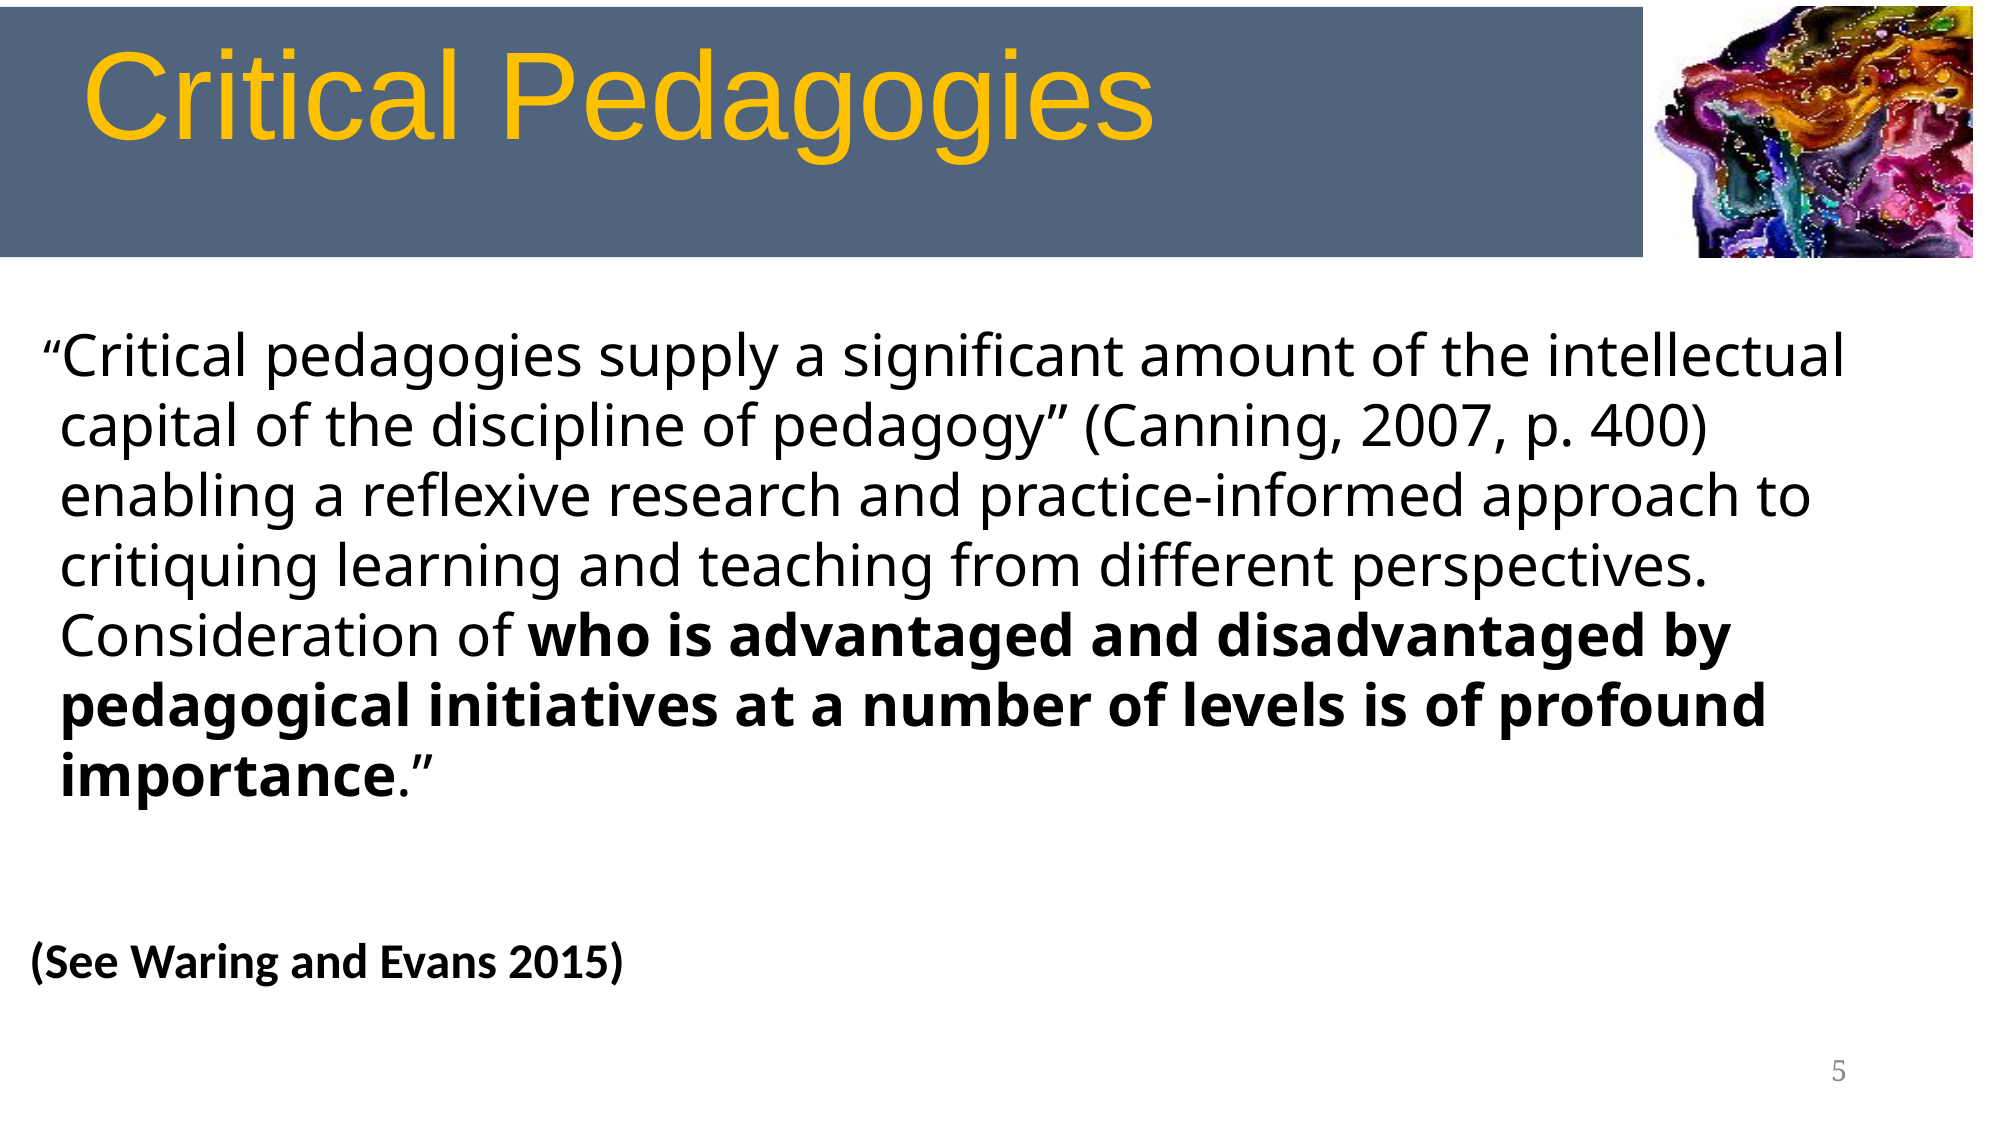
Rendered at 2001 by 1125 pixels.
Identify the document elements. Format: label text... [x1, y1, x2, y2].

text_box “Critical pedagogies supply a significant amount of the intellectual capital of the discipline of pedagogy” (Canning, 2007, p. 400) enabling a reflexive research and practice-informed approach to critiquing learning and teaching from different perspectives. Consideration of who is advantaged and disadvantaged by pedagogical initiatives at a number of levels is of profound importance.” (See Waring and Evans 2015) [0, 318, 1938, 1125]
text_box Critical Pedagogies [0, 6, 1643, 258]
picture [1643, 6, 1973, 258]
list [47, 394, 1915, 1125]
